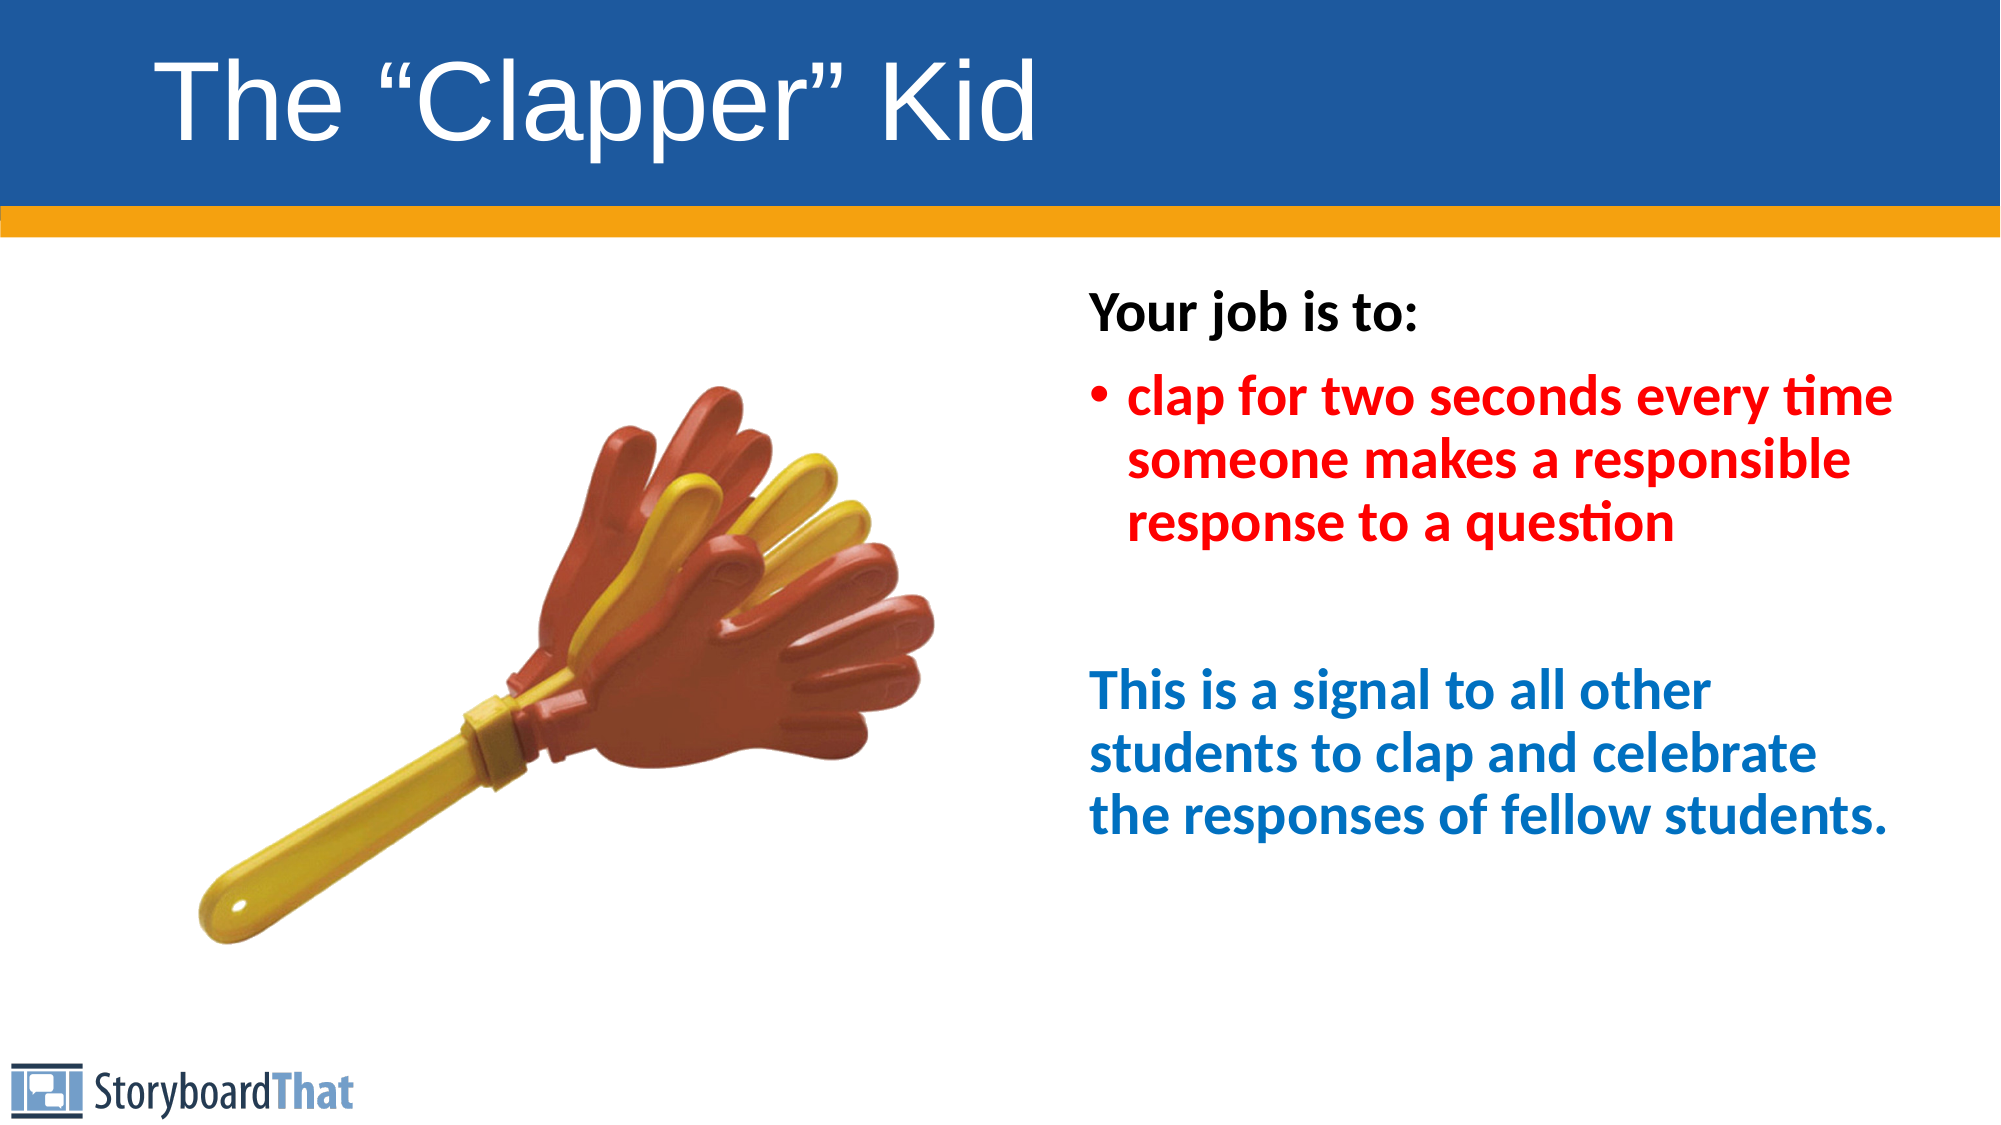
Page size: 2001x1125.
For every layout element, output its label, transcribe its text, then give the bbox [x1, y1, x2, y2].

picture [9, 1060, 357, 1120]
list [183, 273, 967, 1057]
list Your job is to: clap for two seconds every time someone makes a responsible response to a question This is a signal to all other students to clap and celebrate the responses of fellow students. [1074, 273, 1925, 1057]
title The “Clapper” Kid [137, 2, 1863, 206]
